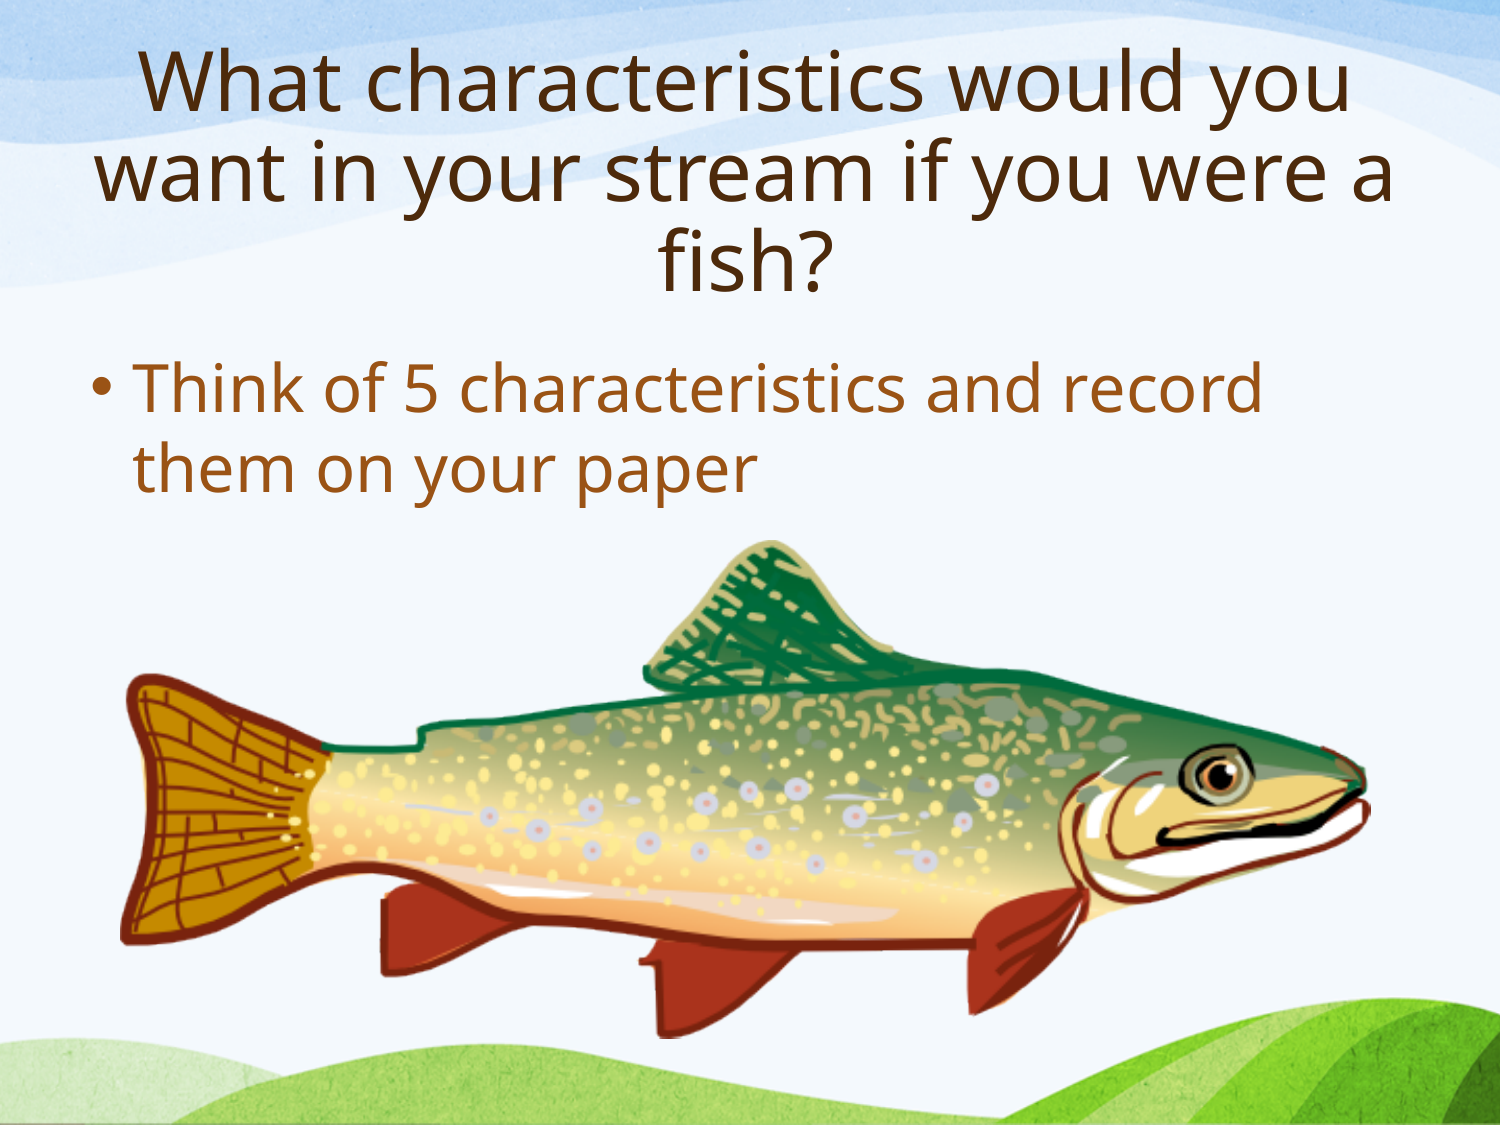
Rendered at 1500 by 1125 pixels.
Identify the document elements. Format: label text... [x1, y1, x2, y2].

picture [0, 0, 1500, 1125]
title What characteristics would you want in your stream if you were a fish? [18, 0, 1474, 317]
list Think of 5 characteristics and record them on your paper [75, 338, 1425, 563]
